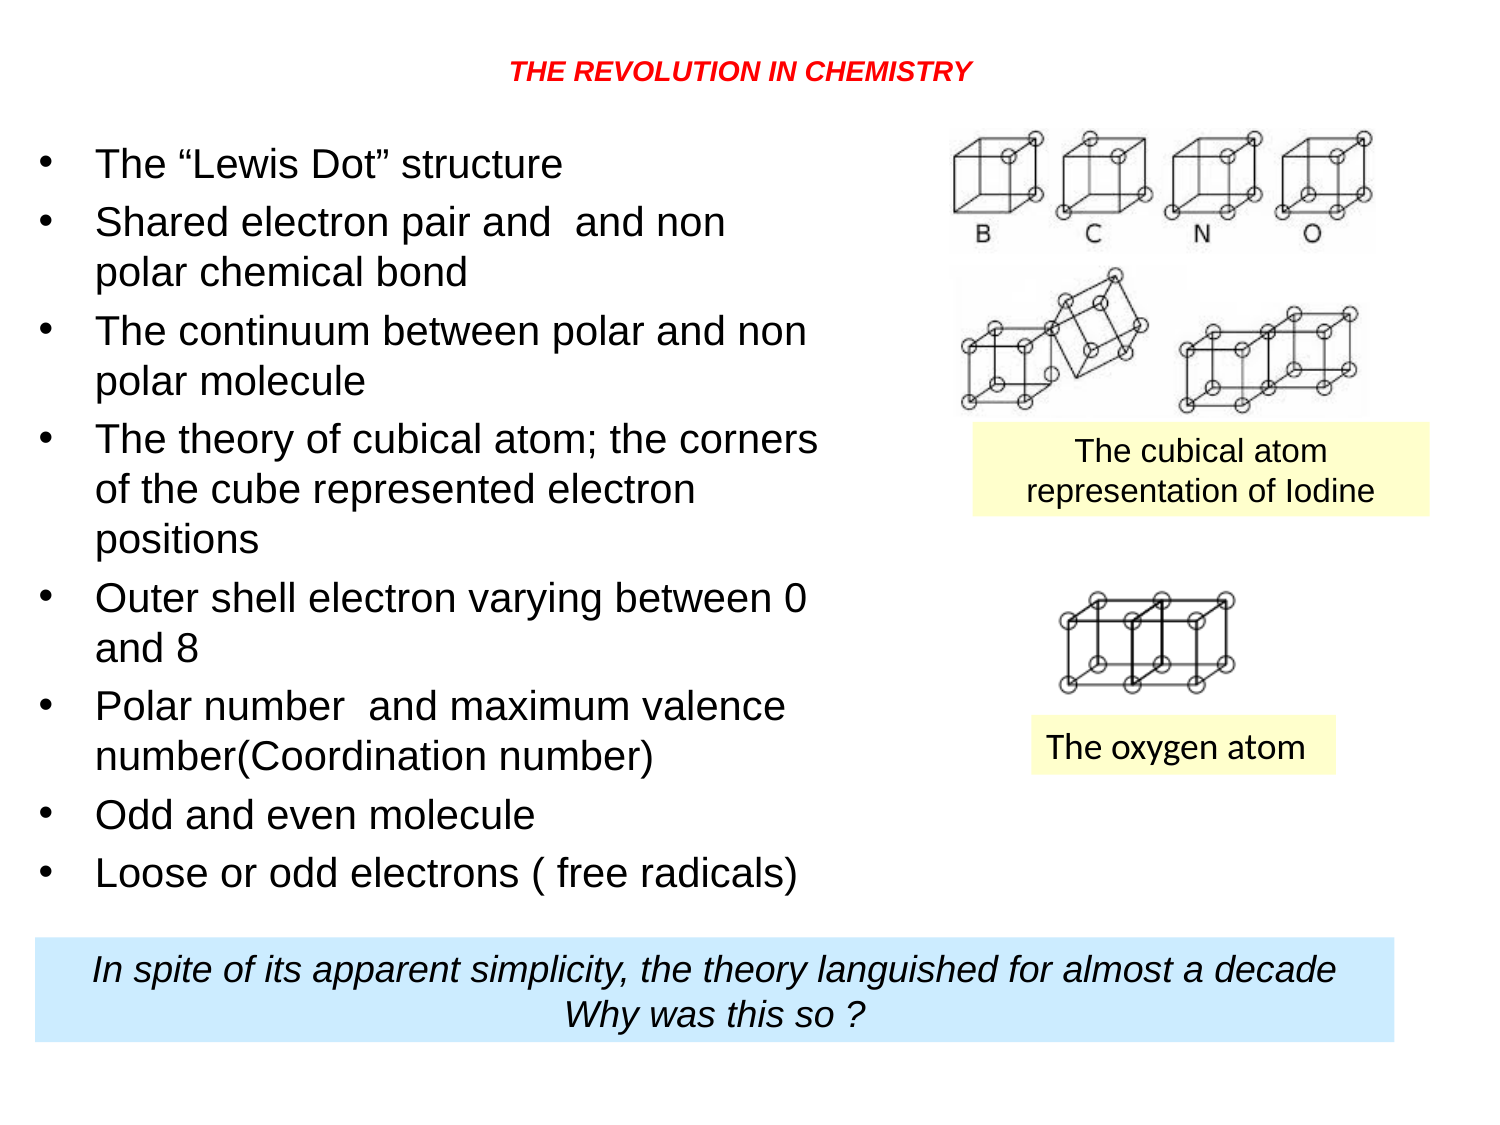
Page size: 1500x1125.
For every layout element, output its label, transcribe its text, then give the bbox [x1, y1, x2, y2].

text_box The cubical atom representation of Iodine [972, 421, 1430, 517]
picture [948, 128, 1376, 419]
text_box The oxygen atom [1031, 714, 1336, 775]
list The “Lewis Dot” structure Shared electron pair and and non polar chemical bond The continuum between polar and non polar molecule The theory of cubical atom; the corners of the cube represented electron positions Outer shell electron varying between 0 and 8 Polar number and maximum valence number(Coordination number) Odd and even molecule Loose or odd electrons ( free radicals) [23, 128, 844, 1005]
text_box In spite of its apparent simplicity, the theory languished for almost a decade Why was this so ? [35, 937, 1395, 1043]
title THE REVOLUTION IN CHEMISTRY [75, 45, 1407, 129]
picture [1007, 527, 1291, 726]
